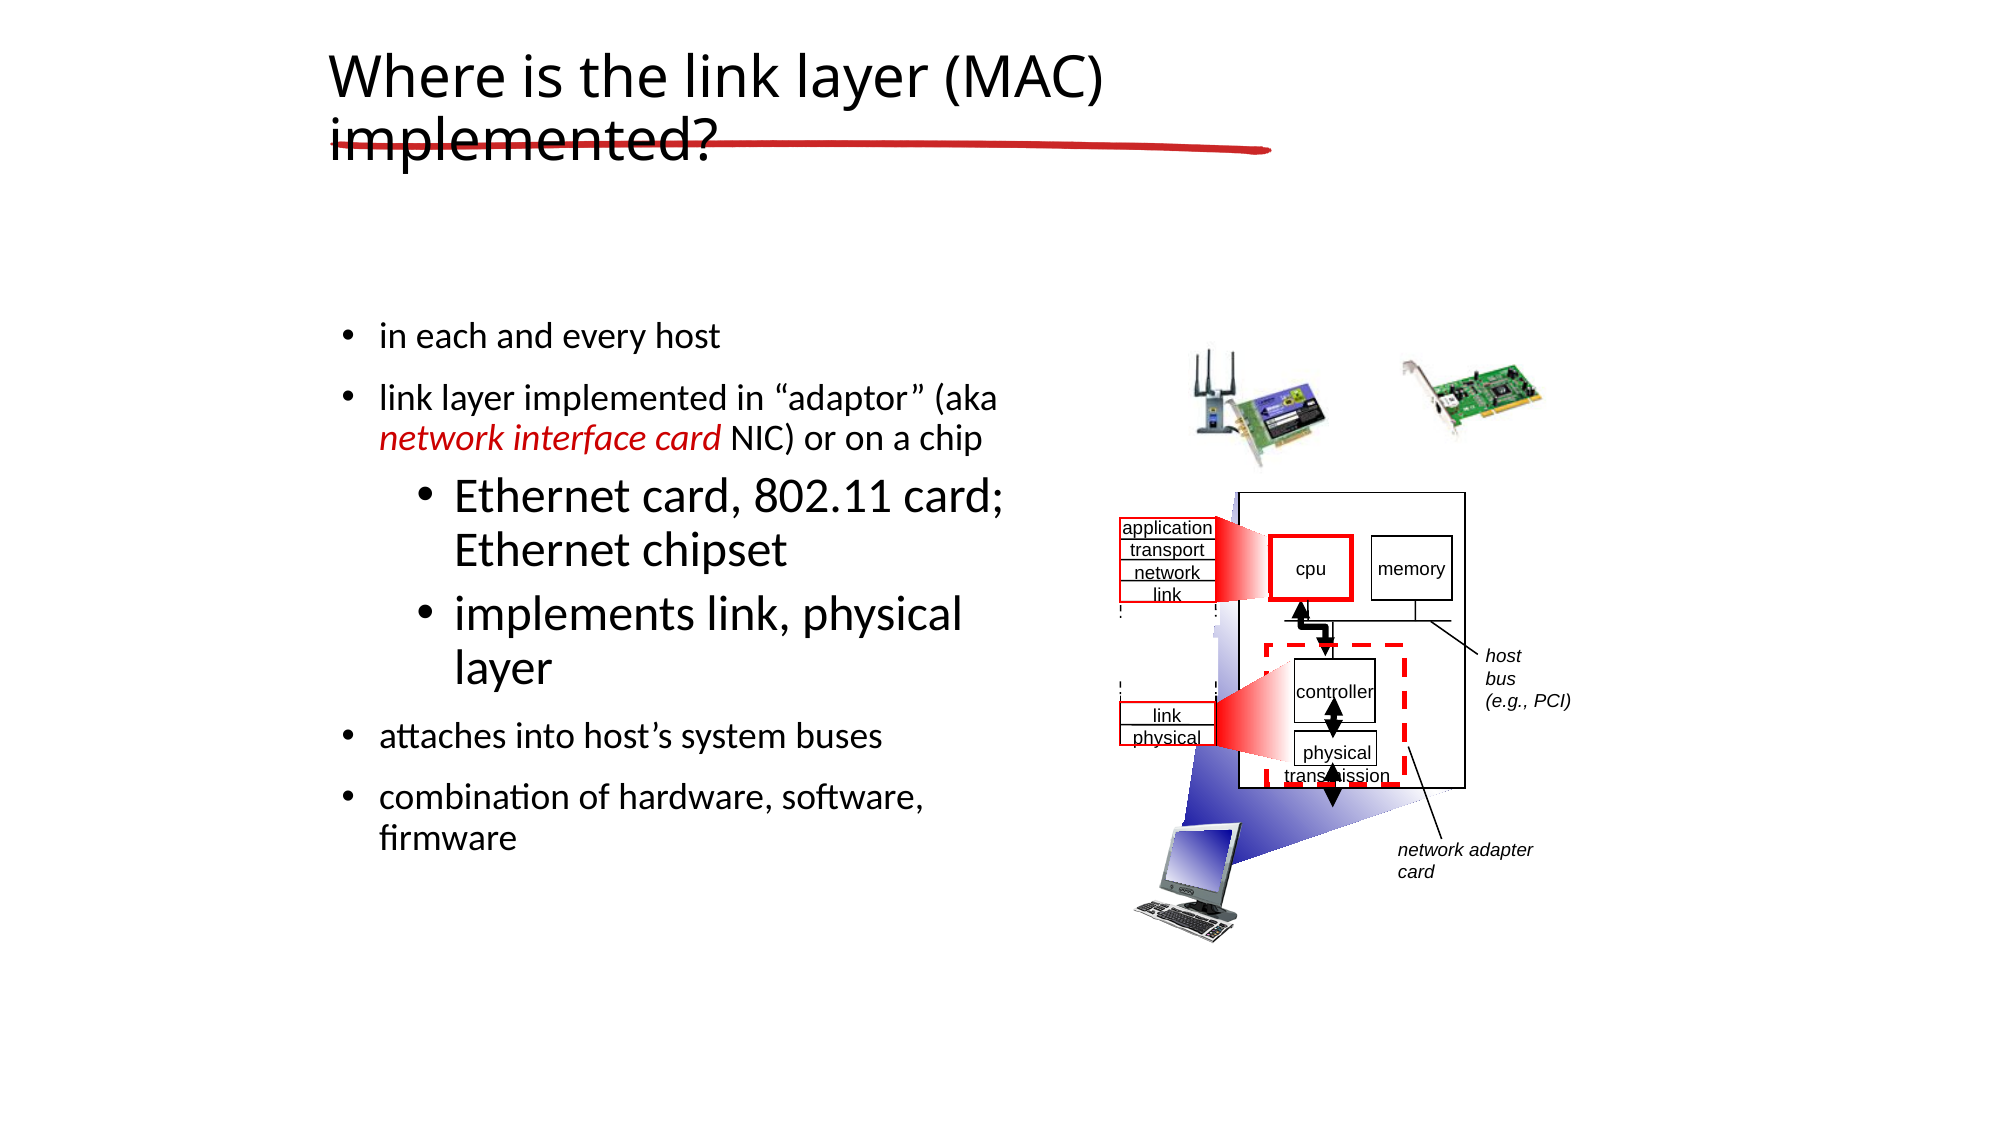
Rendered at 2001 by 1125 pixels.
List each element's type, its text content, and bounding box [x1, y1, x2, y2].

text_box physical transmission [1269, 785, 1332, 794]
text_box [1294, 600, 1308, 620]
picture [1389, 308, 1556, 476]
text_box [1266, 645, 1405, 785]
text_box [1300, 621, 1332, 645]
text_box memory [1371, 536, 1453, 600]
text_box host bus (e.g., PCI) [1470, 636, 1587, 719]
text_box [1239, 492, 1466, 788]
text_box [1326, 785, 1339, 808]
title Where is the link layer (MAC) implemented? [313, 40, 1442, 181]
text_box physical transmission [1333, 733, 1406, 794]
list in each and every host link layer implemented in “adaptor” (aka network interface card NIC) or on a chip Ethernet card, 802.11 card; Ethernet chipset implements link, physical layer attaches into host’s system buses combination of hardware, software, firmware [326, 308, 1032, 1049]
picture [326, 136, 1283, 159]
text_box cpu [1292, 535, 1352, 600]
picture [1188, 332, 1329, 478]
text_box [1107, 508, 1292, 763]
text_box [1185, 763, 1454, 860]
text_box [1233, 492, 1239, 508]
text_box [1107, 816, 1245, 952]
text_box network adapter card [1383, 829, 1549, 890]
